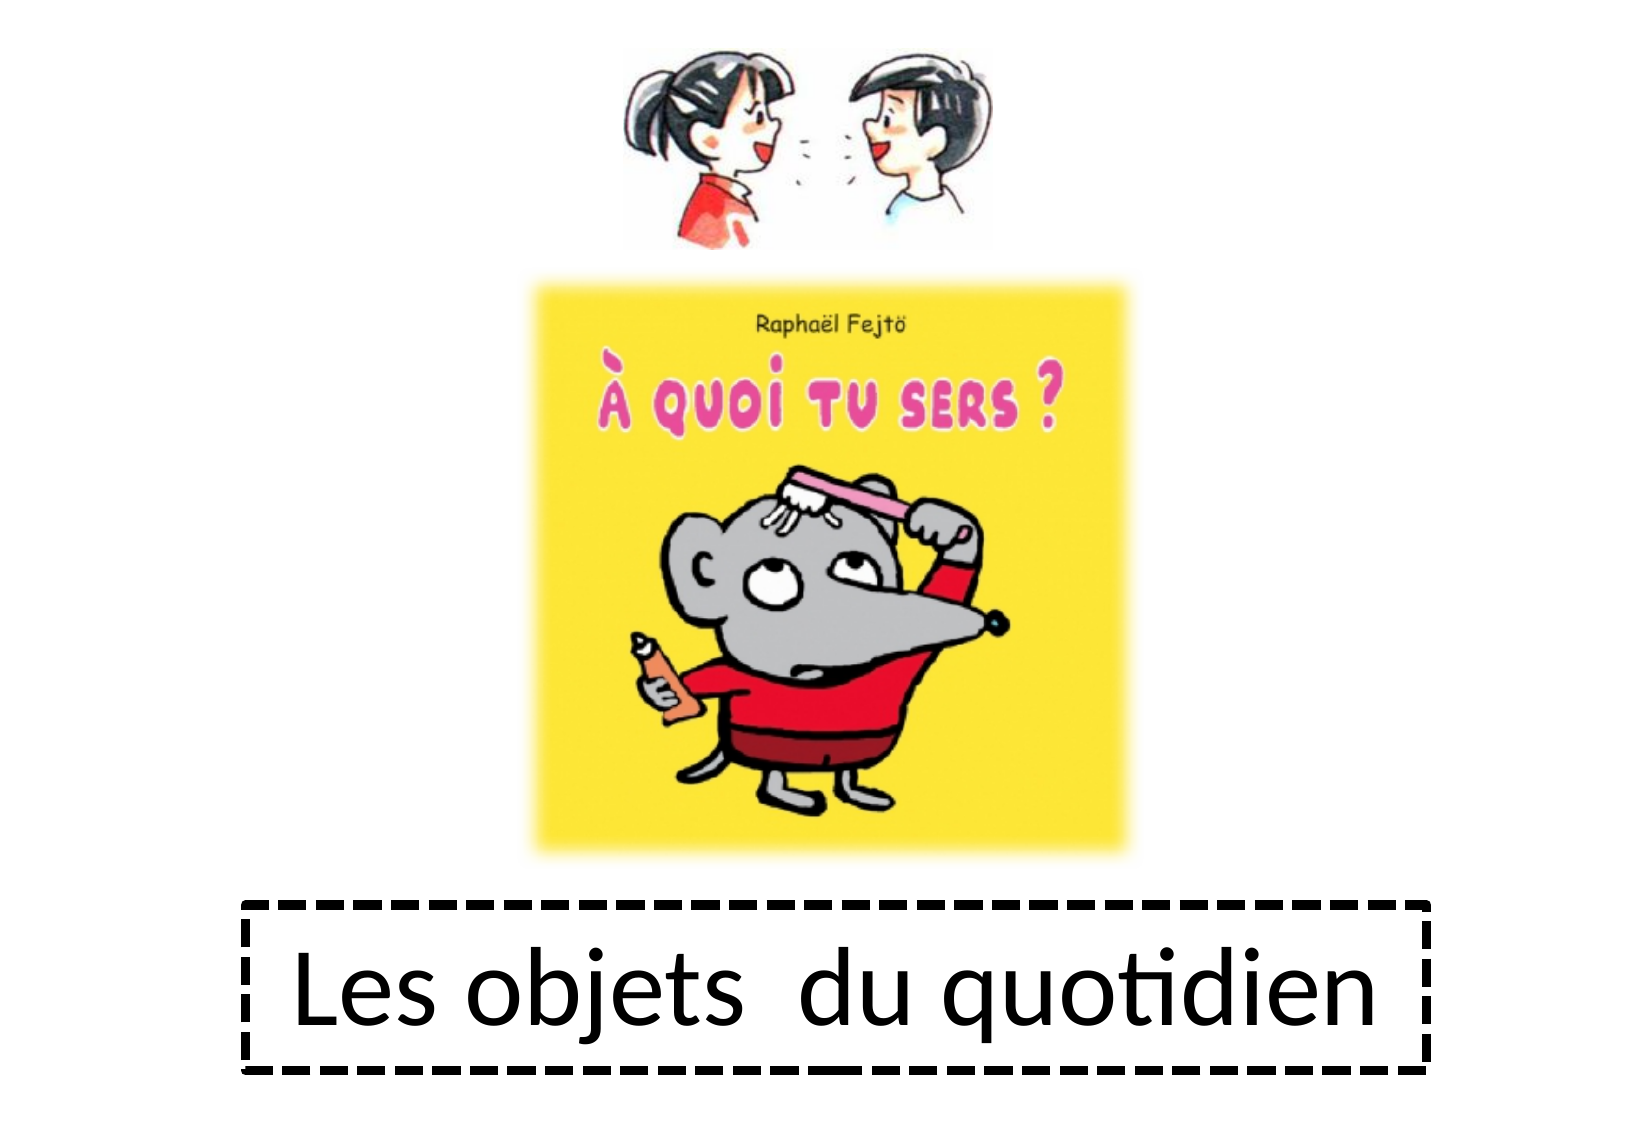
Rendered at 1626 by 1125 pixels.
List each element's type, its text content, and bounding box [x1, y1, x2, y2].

list Les objets du quotidien [245, 905, 1427, 1071]
picture [516, 266, 1144, 870]
picture [623, 48, 993, 251]
